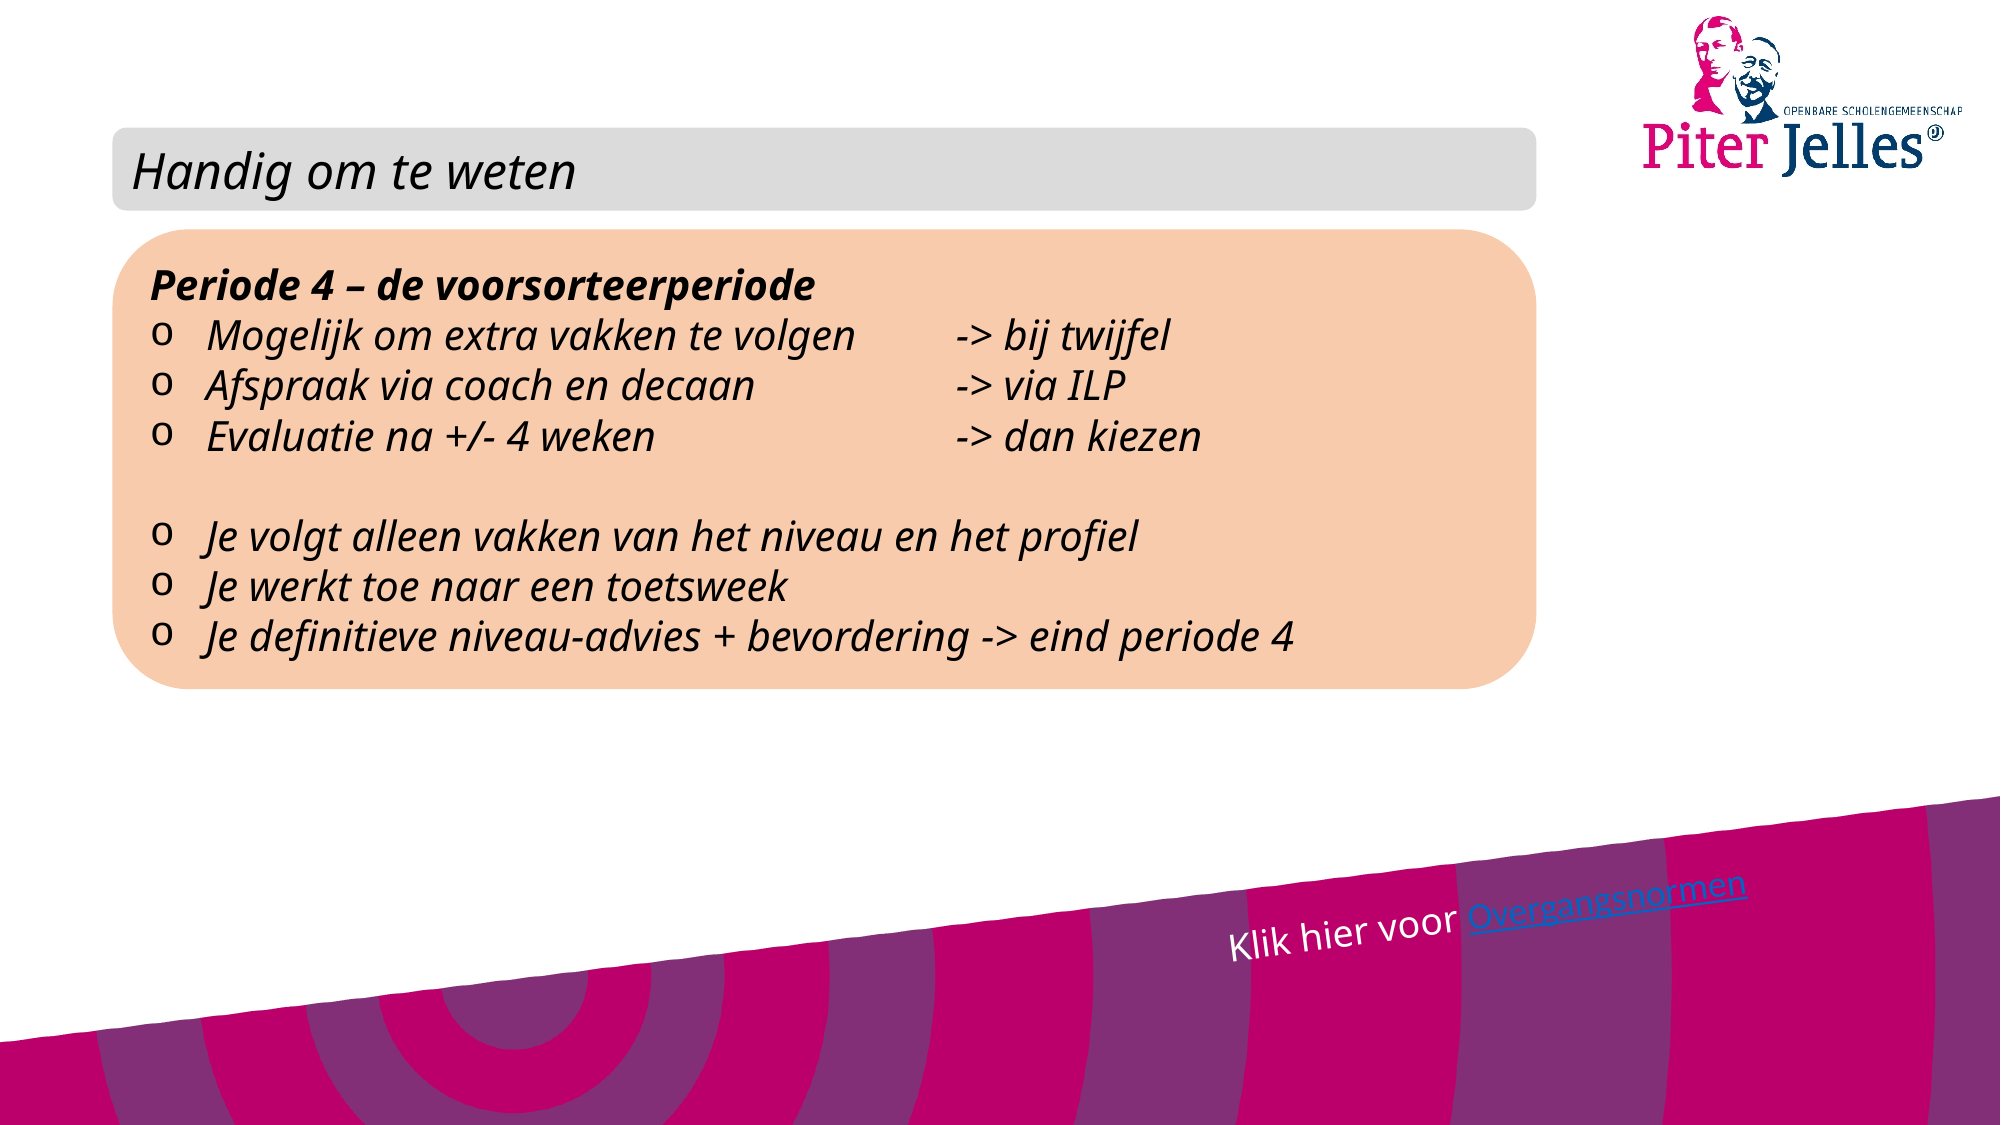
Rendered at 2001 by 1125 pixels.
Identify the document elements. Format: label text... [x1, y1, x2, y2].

picture [0, 744, 2000, 1125]
text_box Periode 4 – de voorsorteerperiode Mogelijk om extra vakken te volgen -> bij twijfel Afspraak via coach en decaan -> via ILP Evaluatie na +/- 4 weken -> dan kiezen Je volgt alleen vakken van het niveau en het profiel Je werkt toe naar een toetsweek Je definitieve niveau-advies + bevordering -> eind periode 4 [112, 229, 1537, 690]
text_box Handig om te weten [112, 127, 1537, 211]
picture [1643, 16, 1962, 177]
